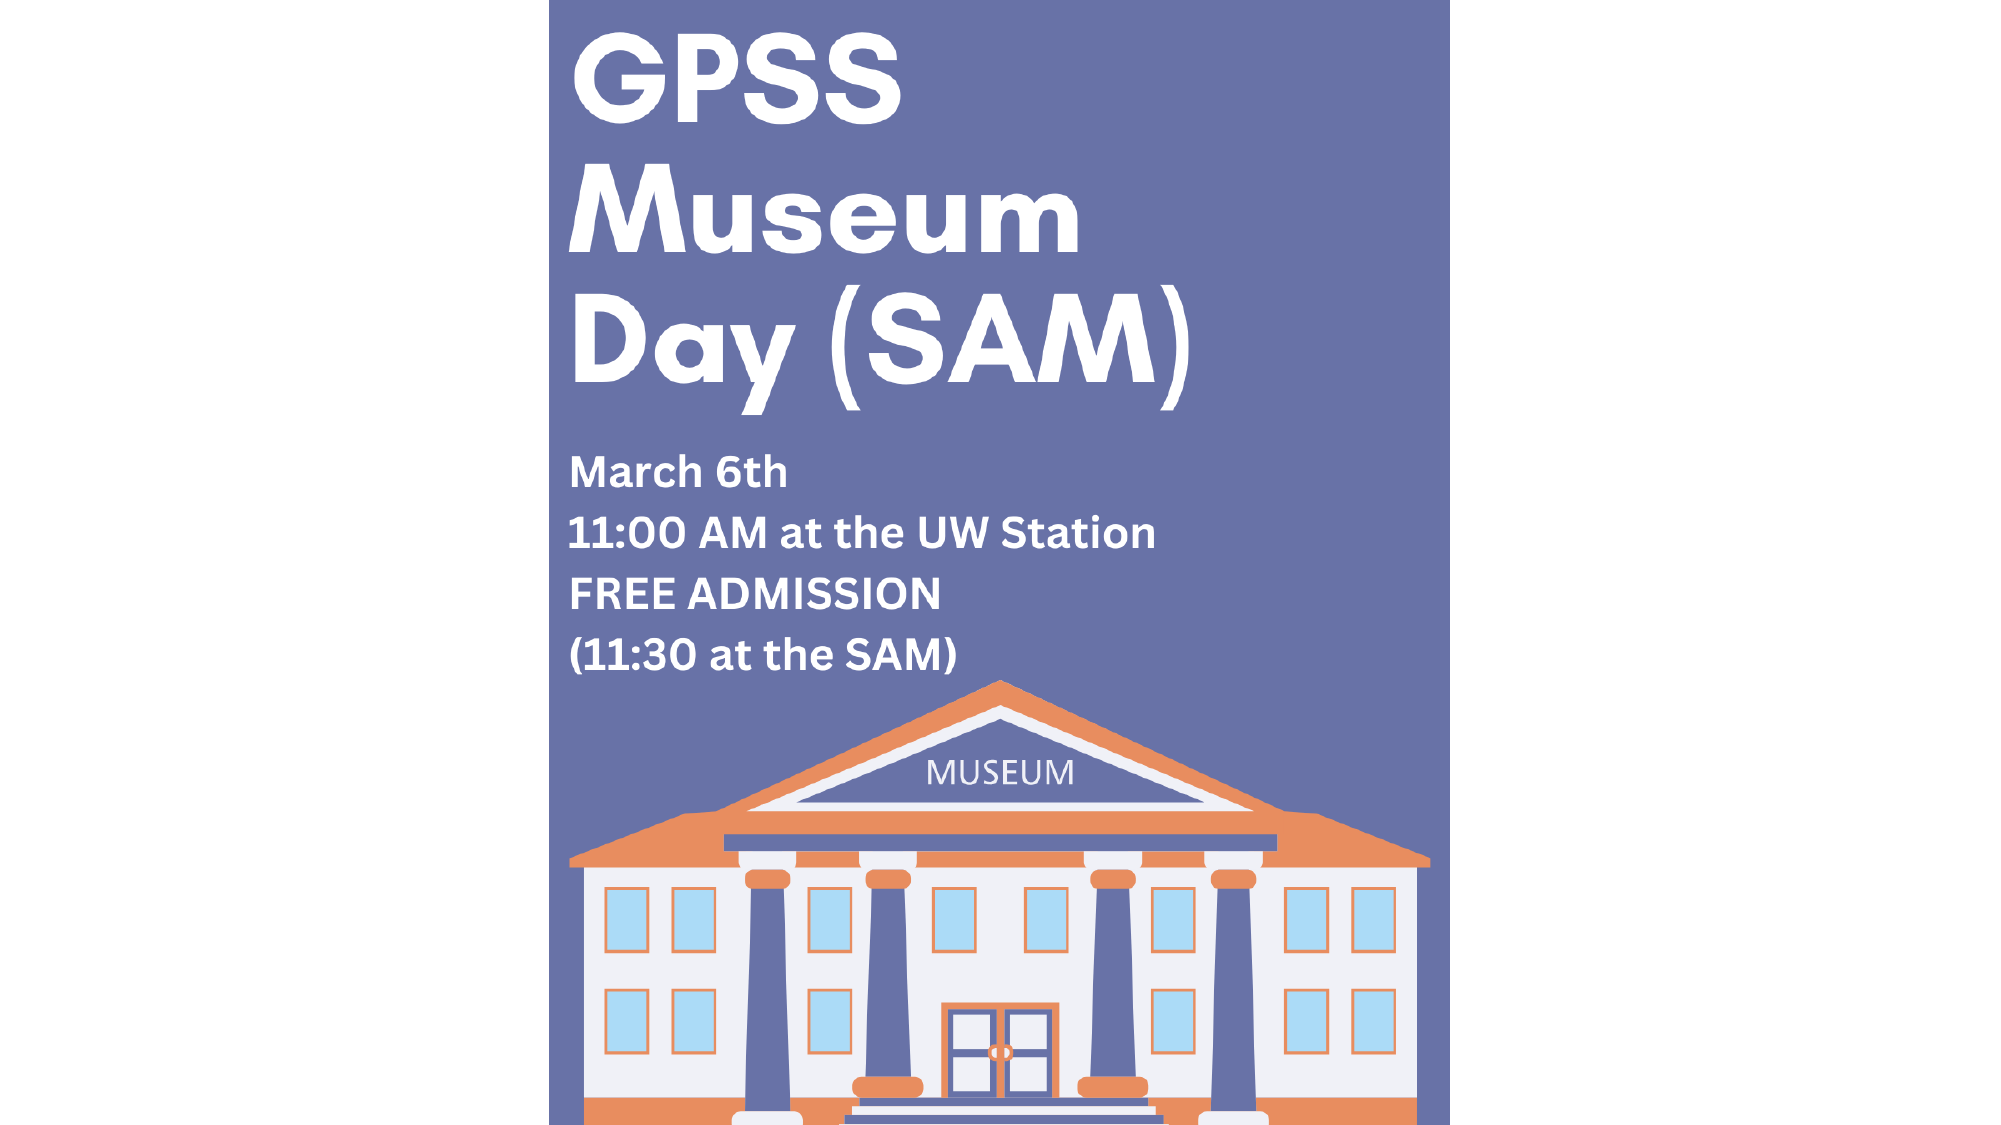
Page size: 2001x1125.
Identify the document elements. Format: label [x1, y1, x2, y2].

picture [549, 0, 1451, 1125]
